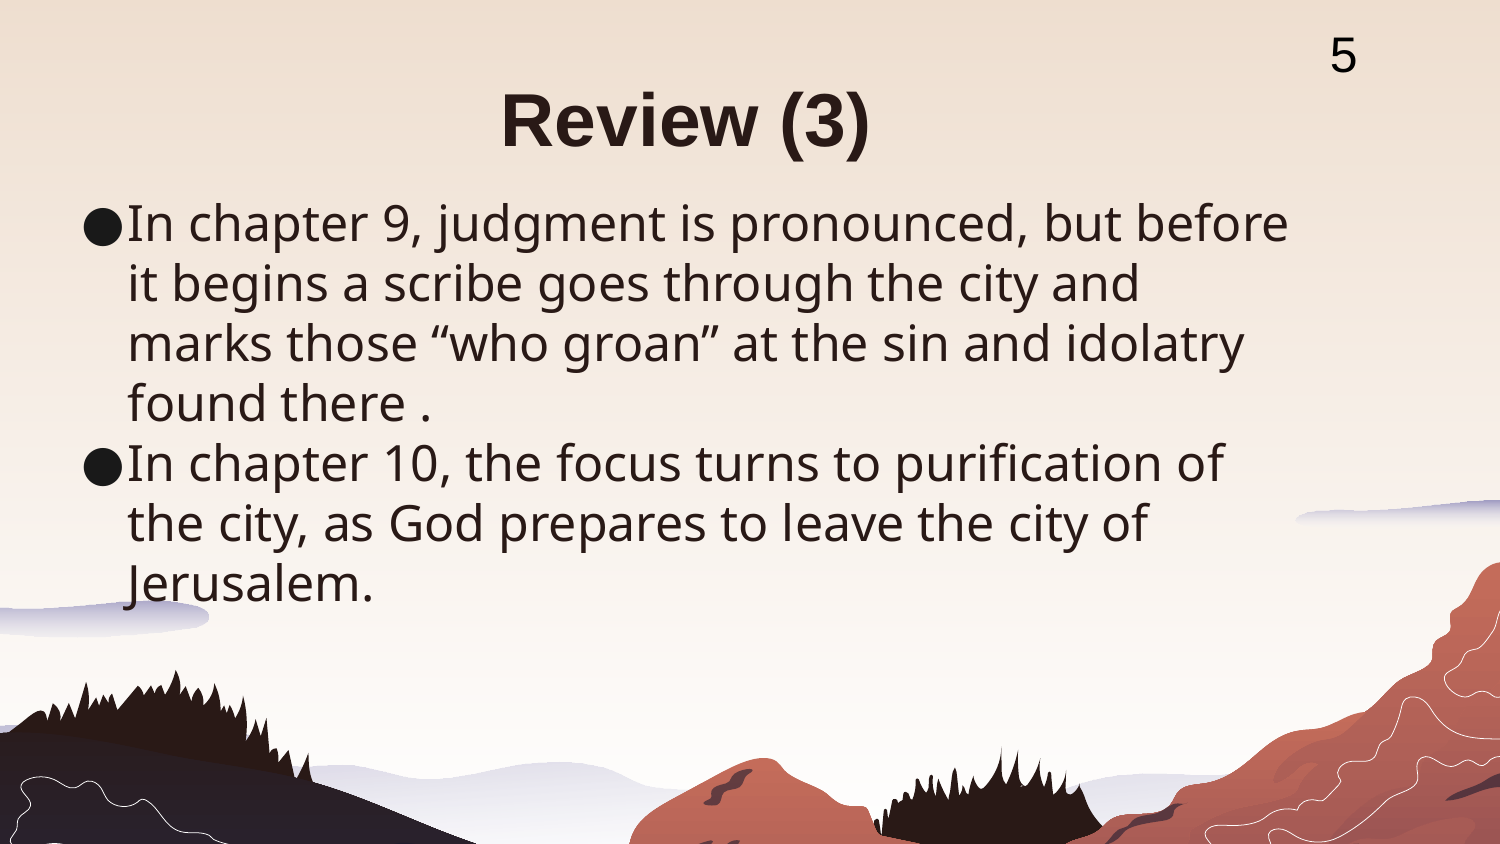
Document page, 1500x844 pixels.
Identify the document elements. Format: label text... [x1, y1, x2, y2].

text_box 5 [1315, 15, 1453, 90]
list In chapter 9, judgment is pronounced, but before it begins a scribe goes through the city and marks those “who groan” at the sin and idolatry found there . In chapter 10, the focus turns to purification of the city, as God prepares to leave the city of Jerusalem. [66, 176, 1306, 668]
title Review (3) [66, 56, 1306, 176]
